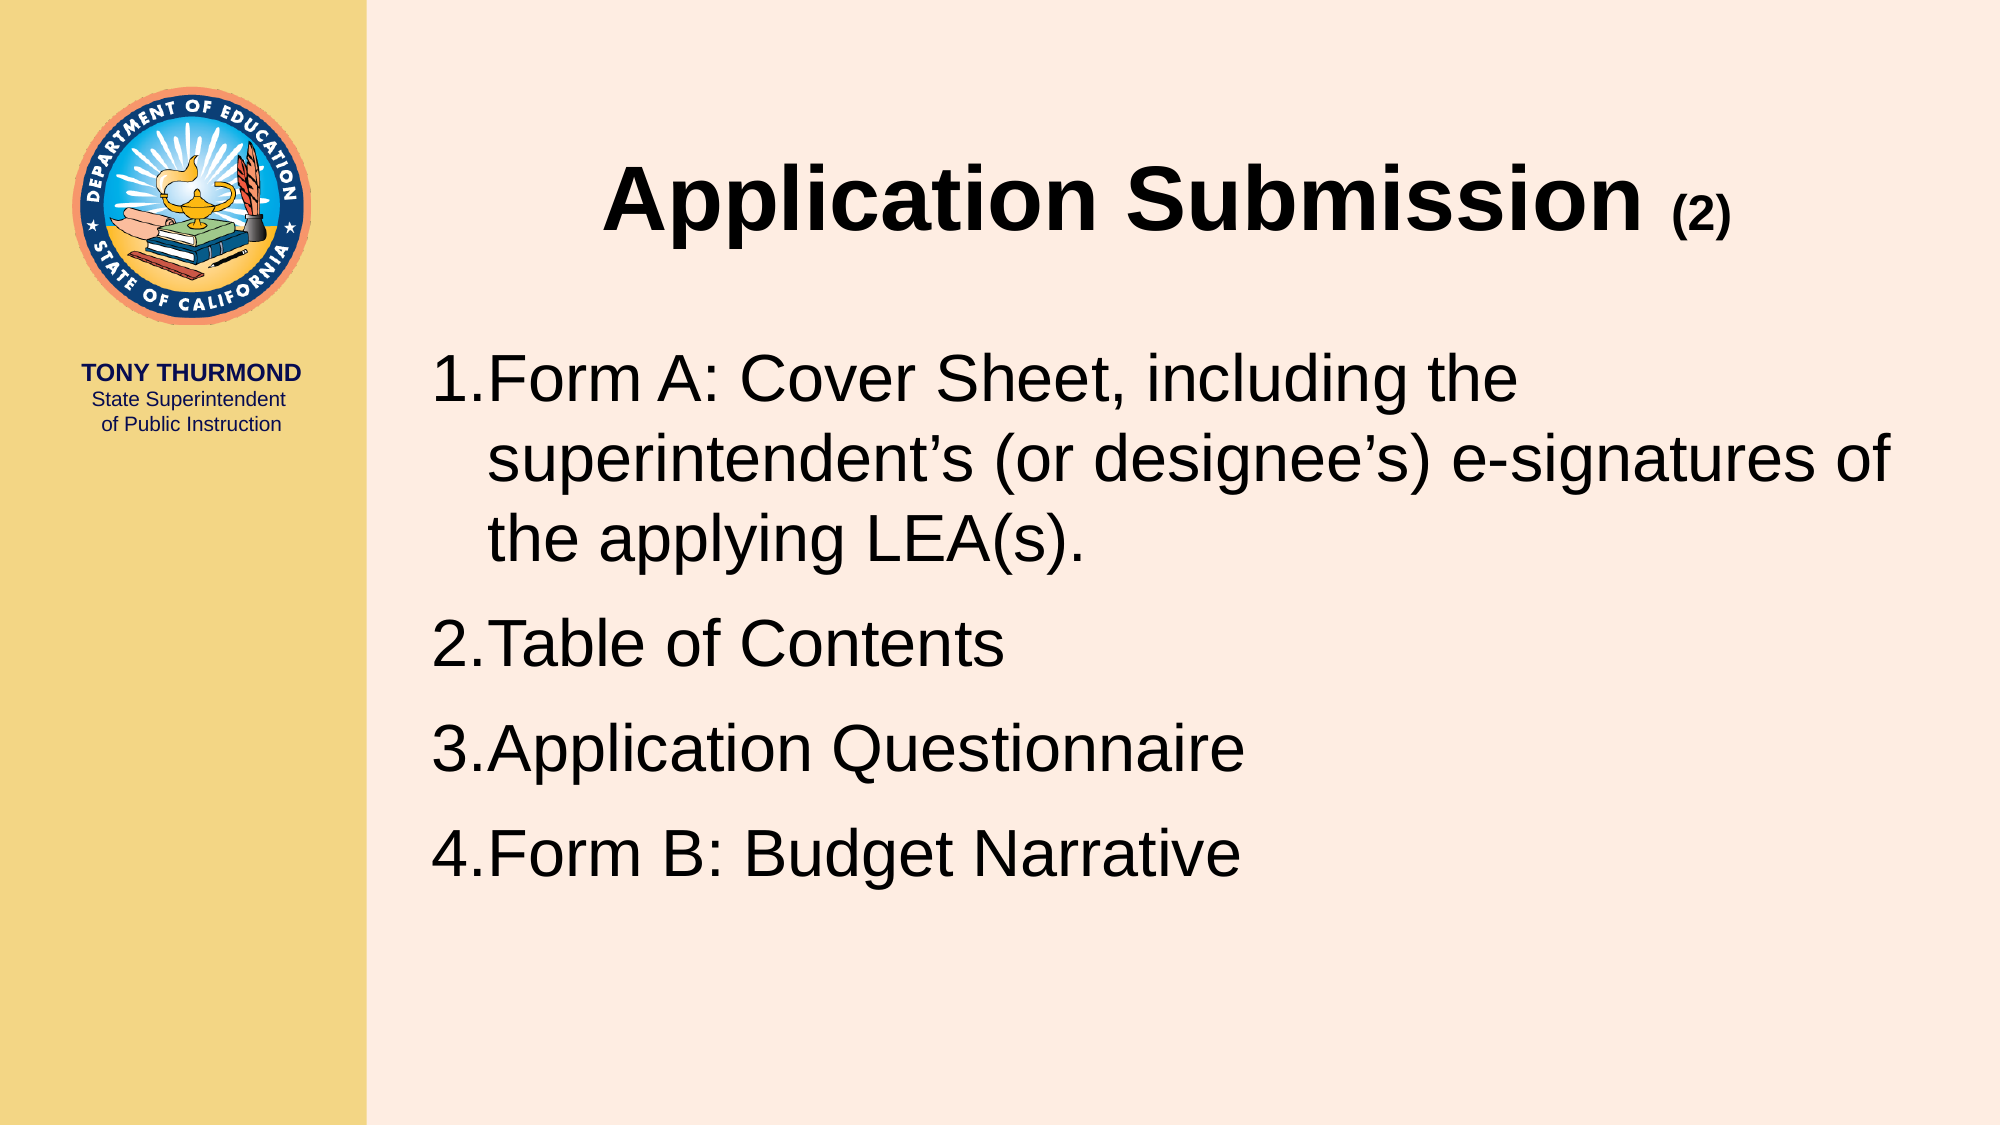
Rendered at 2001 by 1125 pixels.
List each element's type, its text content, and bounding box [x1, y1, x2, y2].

title Application Submission (2) [416, 99, 1917, 288]
list Form A: Cover Sheet, including the superintendent’s (or designee’s) e-signatures of the applying LEA(s). Table of Contents Application Questionnaire Form B: Budget Narrative [416, 327, 1917, 1003]
picture [72, 86, 311, 325]
